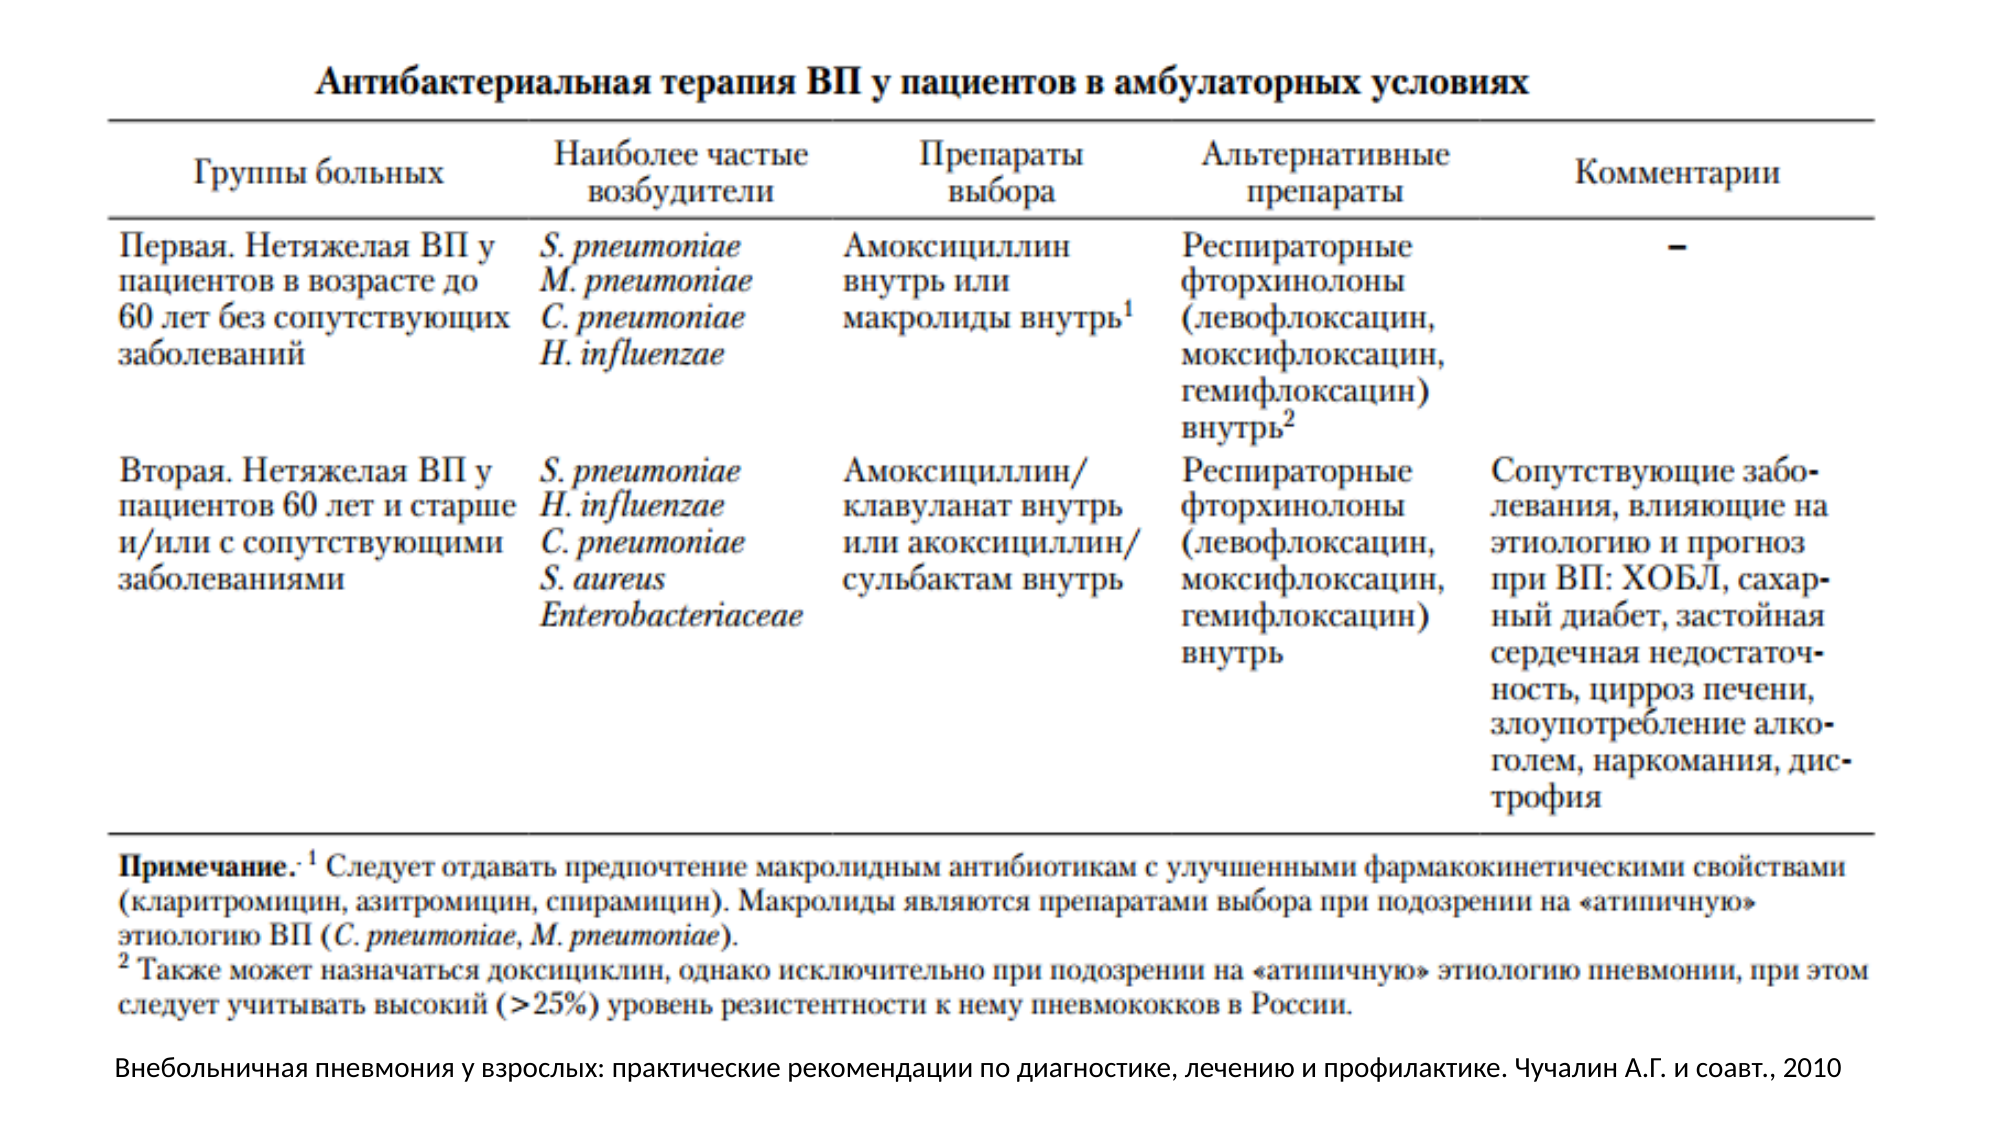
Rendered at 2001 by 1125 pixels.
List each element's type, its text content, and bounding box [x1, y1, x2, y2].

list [99, 44, 1901, 1042]
text_box Внебольничная пневмония у взрослых: практические рекомендации по диагностике, лечению и профилактике. Чучалин А.Г. и соавт., 2010 [99, 1051, 1900, 1091]
